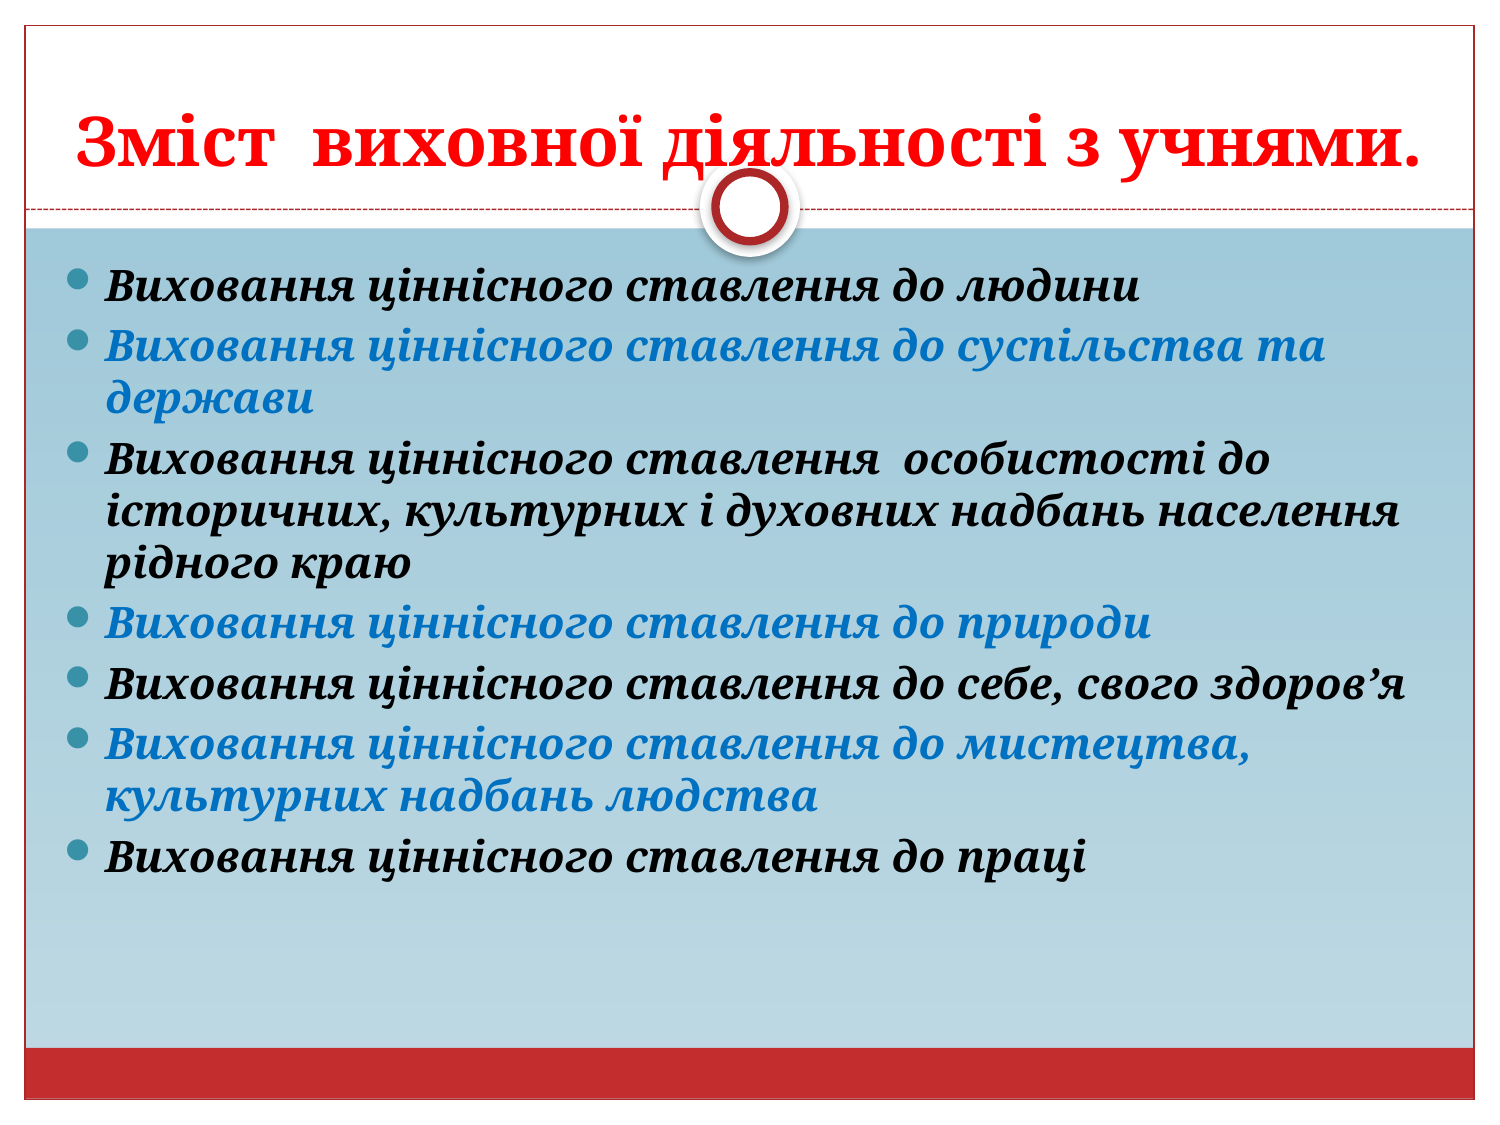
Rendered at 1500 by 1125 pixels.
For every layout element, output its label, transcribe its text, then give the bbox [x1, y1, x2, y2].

list Виховання ціннісного ставлення до людини Виховання ціннісного ставлення до суспільства та держави Виховання ціннісного ставлення особистості до історичних, культурних і духовних надбань населення рідного краю Виховання ціннісного ставлення до природи Виховання ціннісного ставлення до себе, свого здоров’я Виховання ціннісного ставлення до мистецтва, культурних надбань людства Виховання ціннісного ставлення до праці [49, 250, 1445, 1001]
title Зміст виховної діяльності з учнями. [49, 37, 1450, 188]
